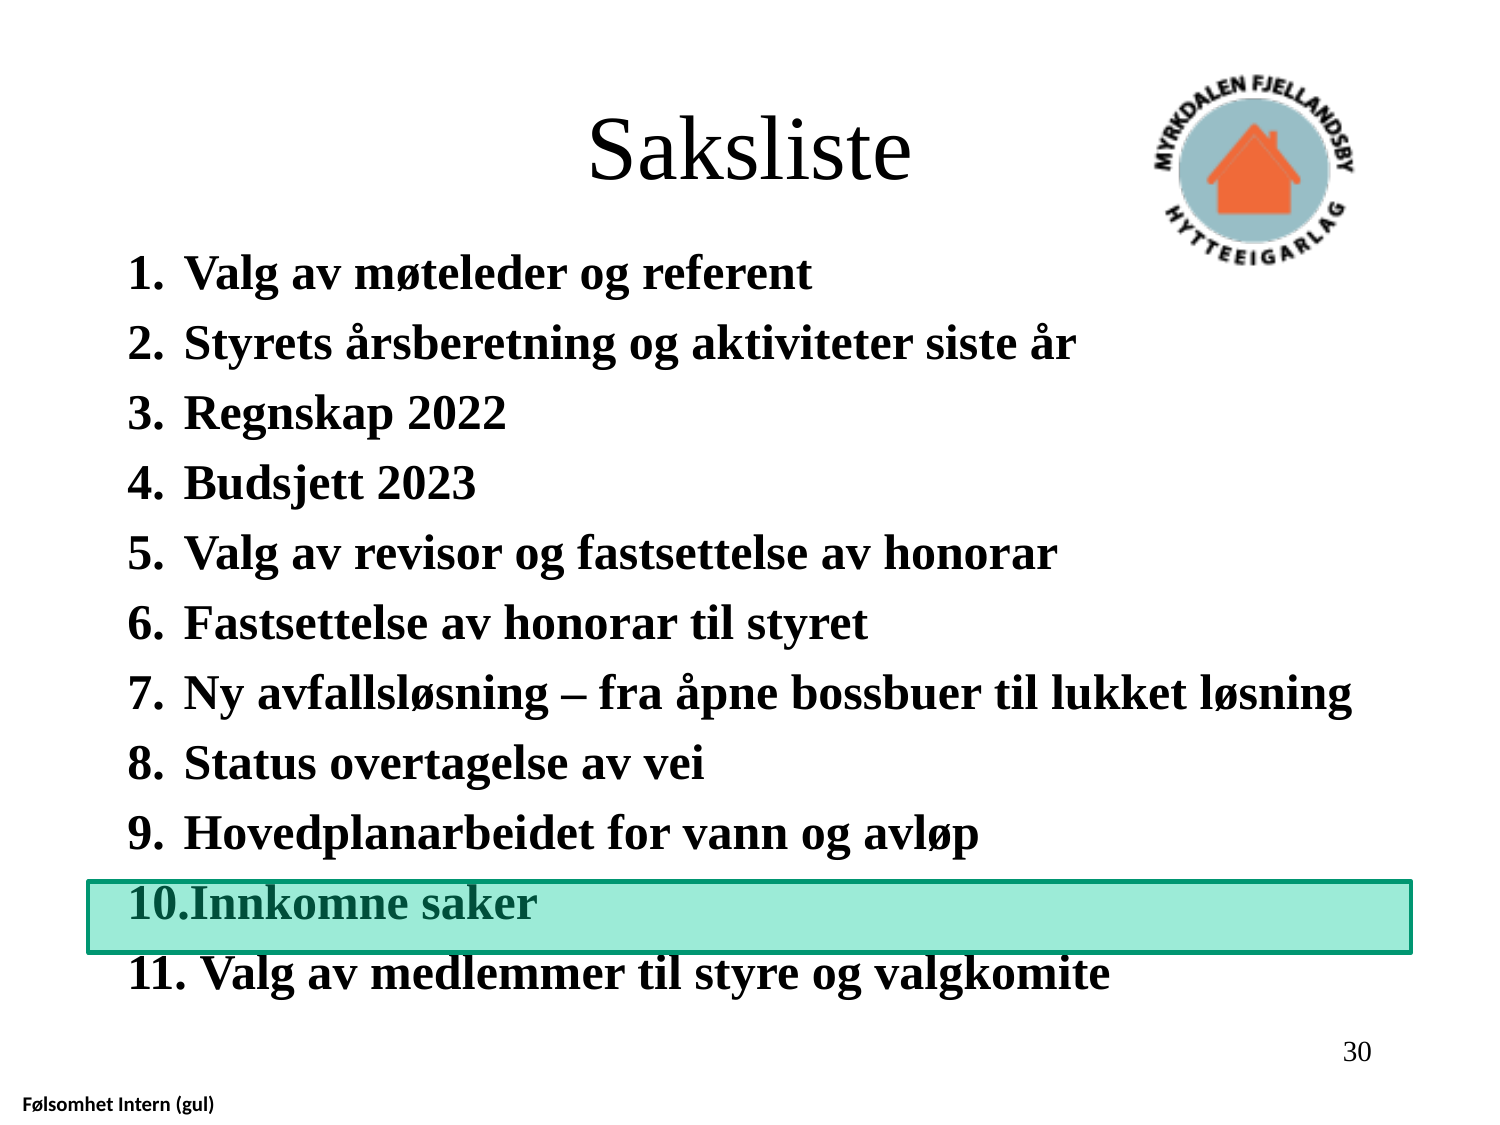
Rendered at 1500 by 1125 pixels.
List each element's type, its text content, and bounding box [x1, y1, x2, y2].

slide_number 30 [1074, 1024, 1388, 1101]
list Valg av møteleder og referent Styrets årsberetning og aktiviteter siste år Regnskap 2022 Budsjett 2023 Valg av revisor og fastsettelse av honorar Fastsettelse av honorar til styret Ny avfallsløsning – fra åpne bossbuer til lukket løsning Status overtagelse av vei Hovedplanarbeidet for vann og avløp Innkomne saker Valg av medlemmer til styre og valgkomite [112, 955, 1388, 1100]
text_box [86, 879, 1413, 955]
picture [1139, 60, 1368, 280]
title Saksliste [112, 54, 1388, 231]
list Valg av møteleder og referent Styrets årsberetning og aktiviteter siste år Regnskap 2022 Budsjett 2023 Valg av revisor og fastsettelse av honorar Fastsettelse av honorar til styret Ny avfallsløsning – fra åpne bossbuer til lukket løsning Status overtagelse av vei Hovedplanarbeidet for vann og avløp Innkomne saker Valg av medlemmer til styre og valgkomite [112, 231, 1388, 879]
